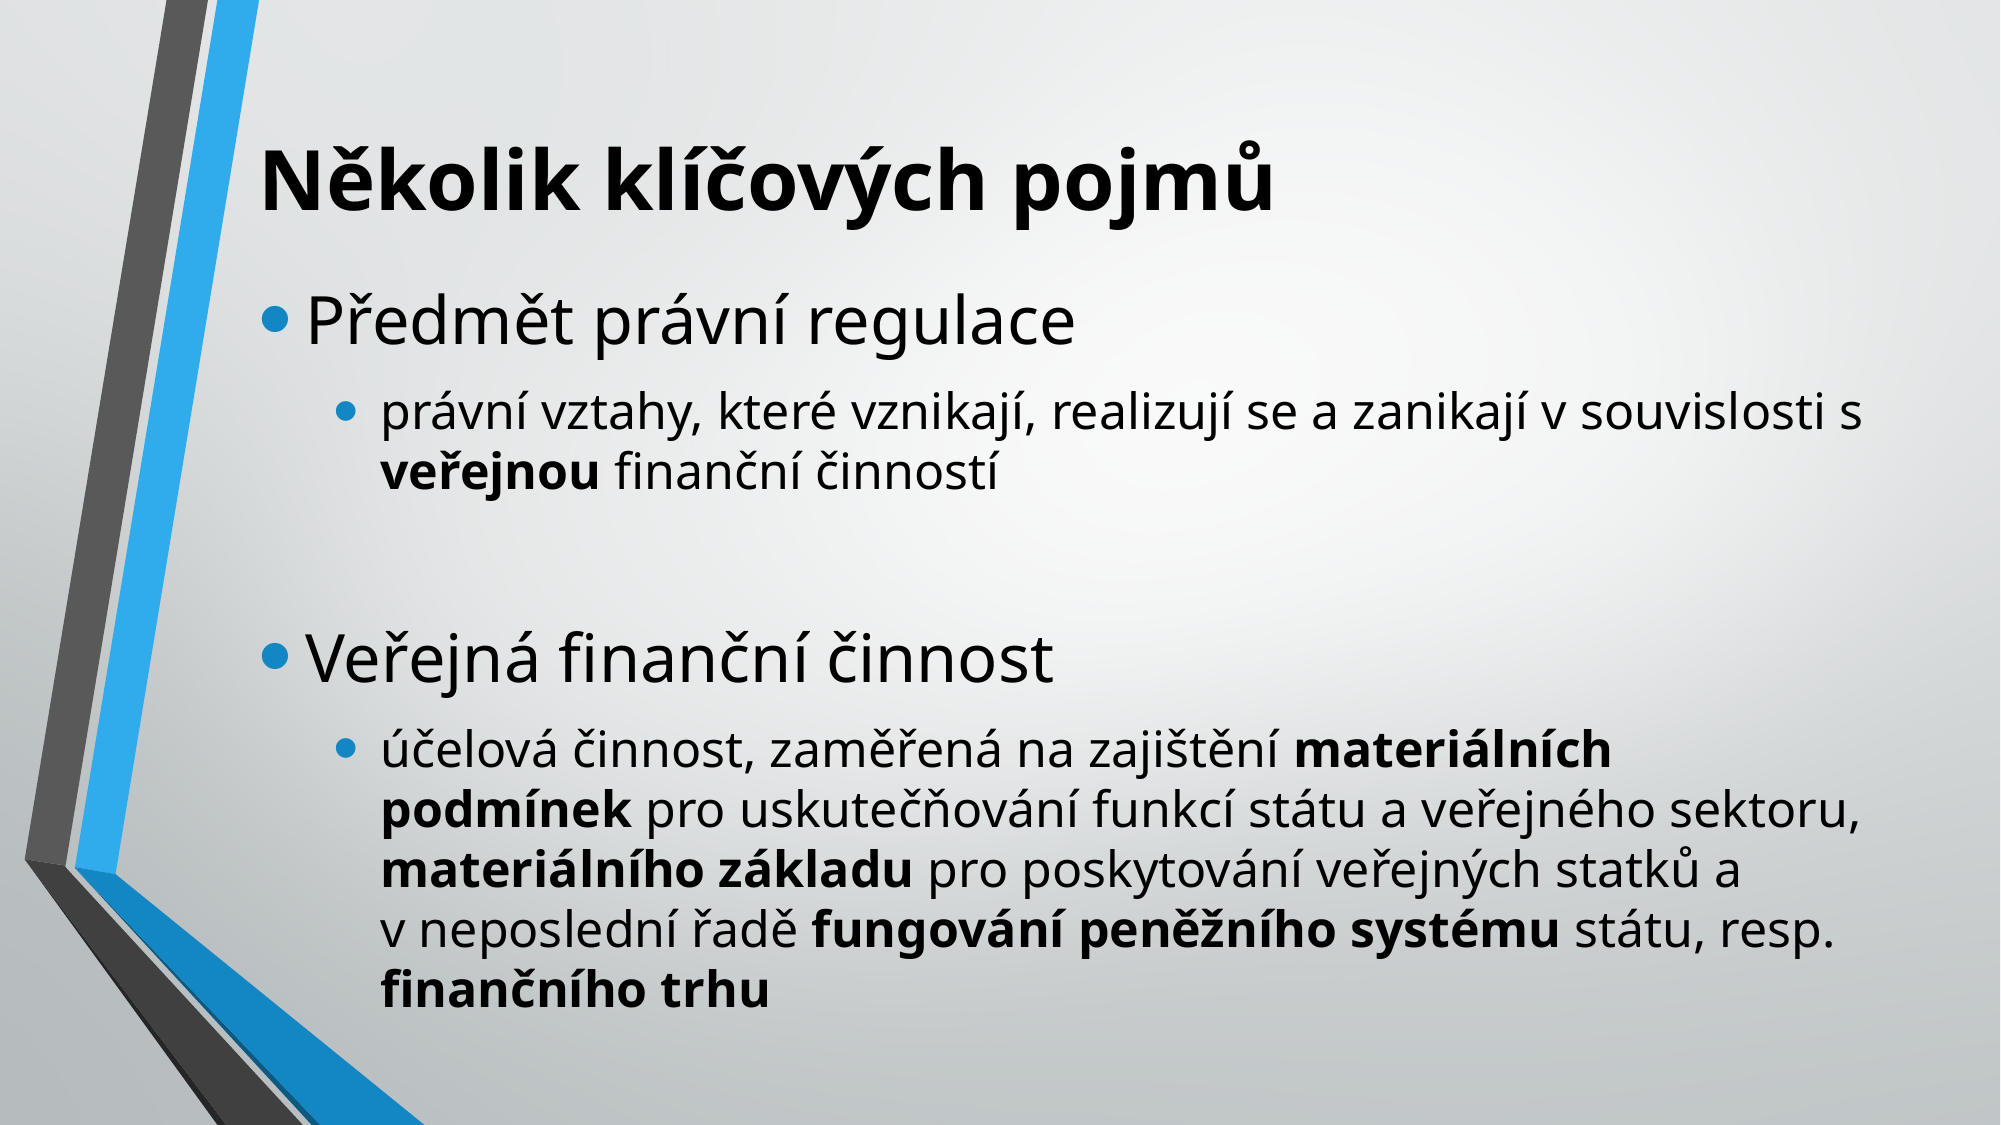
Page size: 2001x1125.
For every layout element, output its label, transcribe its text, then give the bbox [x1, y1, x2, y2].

list Předmět právní regulace právní vztahy, které vznikají, realizují se a zanikají v souvislosti s veřejnou finanční činností Veřejná finanční činnost účelová činnost, zaměřená na zajištění materiálních podmínek pro uskutečňování funkcí státu a veřejného sektoru, materiálního základu pro poskytování veřejných statků a v neposlední řadě fungování peněžního systému státu, resp. finančního trhu [243, 270, 1887, 887]
title Několik klíčových pojmů [243, 33, 1887, 270]
